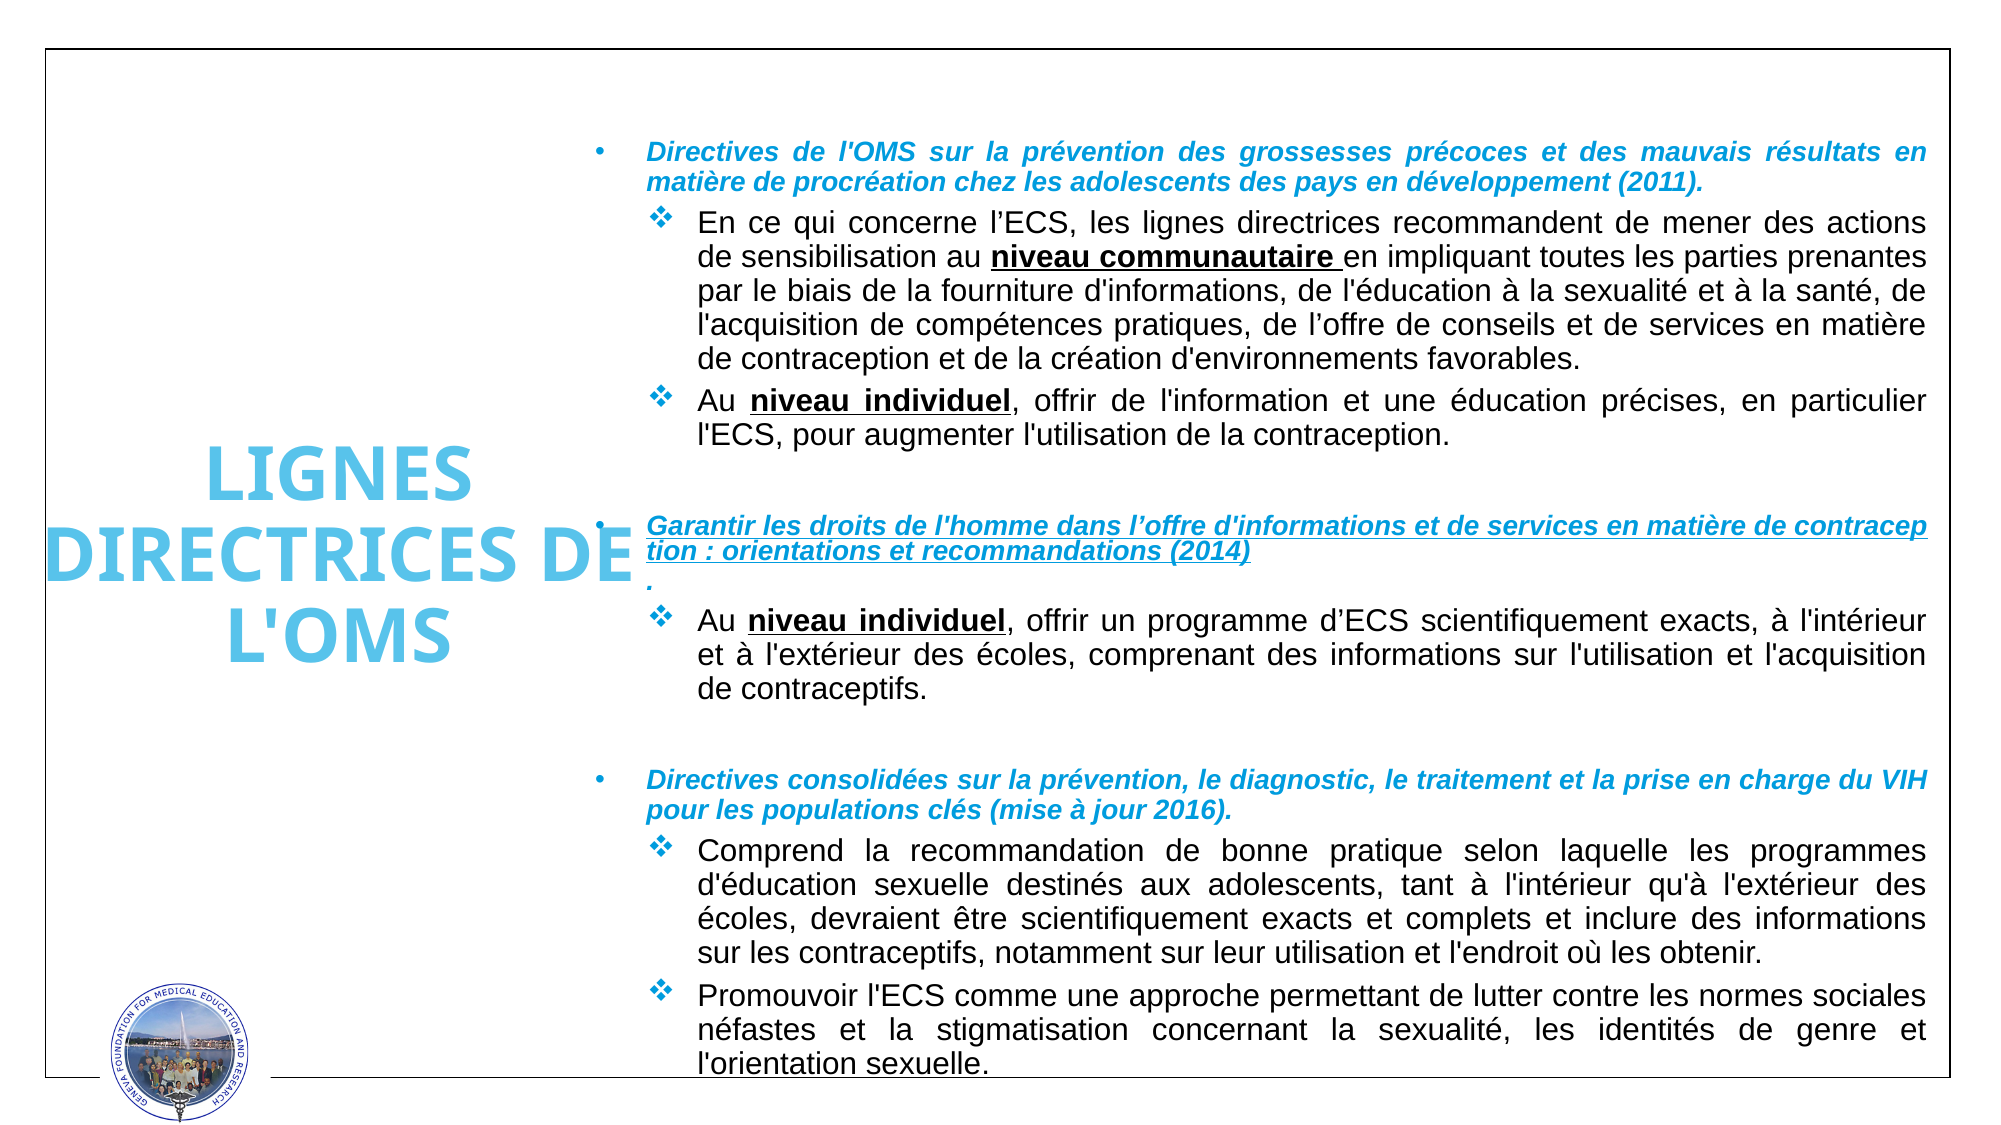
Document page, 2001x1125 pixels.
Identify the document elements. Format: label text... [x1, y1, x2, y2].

title LIGNES DIRECTRICES DE L'OMS [0, 428, 580, 728]
list Directives de l'OMS sur la prévention des grossesses précoces et des mauvais résultats en matière de procréation chez les adolescents des pays en développement (2011). En ce qui concerne l’ECS, les lignes directrices recommandent de mener des actions de sensibilisation au niveau communautaire en impliquant toutes les parties prenantes par le biais de la fourniture d'informations, de l'éducation à la sexualité et à la santé, de l'acquisition de compétences pratiques, de l’offre de conseils et de services en matière de contraception et de la création d'environnements favorables. Au niveau individuel, offrir de l'information et une éducation précises, en particulier l'ECS, pour augmenter l'utilisation de la contraception. Garantir les droits de l'homme dans l’offre d'informations et de services en matière de contraception : orientations et recommandations (2014). Au niveau individuel, offrir un programme d’ECS scientifiquement exacts, à l'intérieur et à l'extérieur des écoles, comprenant des informations sur l'utilisation et l'acquisition de contraceptifs. Directives consolidées sur la prévention, le diagnostic, le traitement et la prise en charge du VIH pour les populations clés (mise à jour 2016). Comprend la recommandation de bonne pratique selon laquelle les programmes d'éducation sexuelle destinés aux adolescents, tant à l'intérieur qu'à l'extérieur des écoles, devraient être scientifiquement exacts et complets et inclure des informations sur les contraceptifs, notamment sur leur utilisation et l'endroit où les obtenir. Promouvoir l'ECS comme une approche permettant de lutter contre les normes sociales néfastes et la stigmatisation concernant la sexualité, les identités de genre et l'orientation sexuelle. [580, 129, 1943, 1070]
picture [109, 982, 250, 1125]
